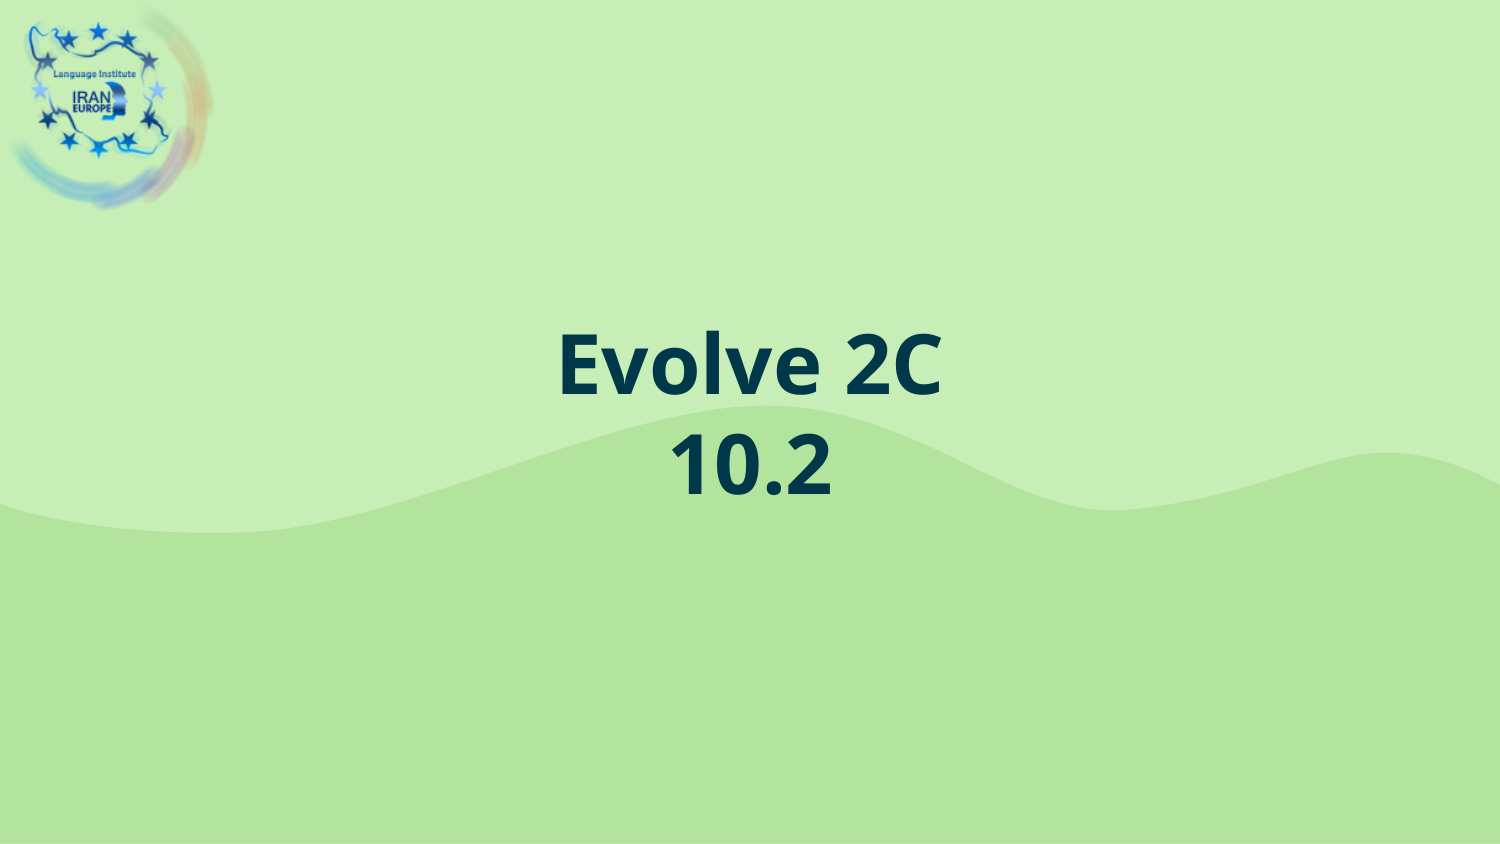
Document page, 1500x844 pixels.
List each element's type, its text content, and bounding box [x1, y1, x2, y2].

title Evolve 2C 10.2 [309, 425, 1192, 527]
picture [0, 0, 222, 216]
